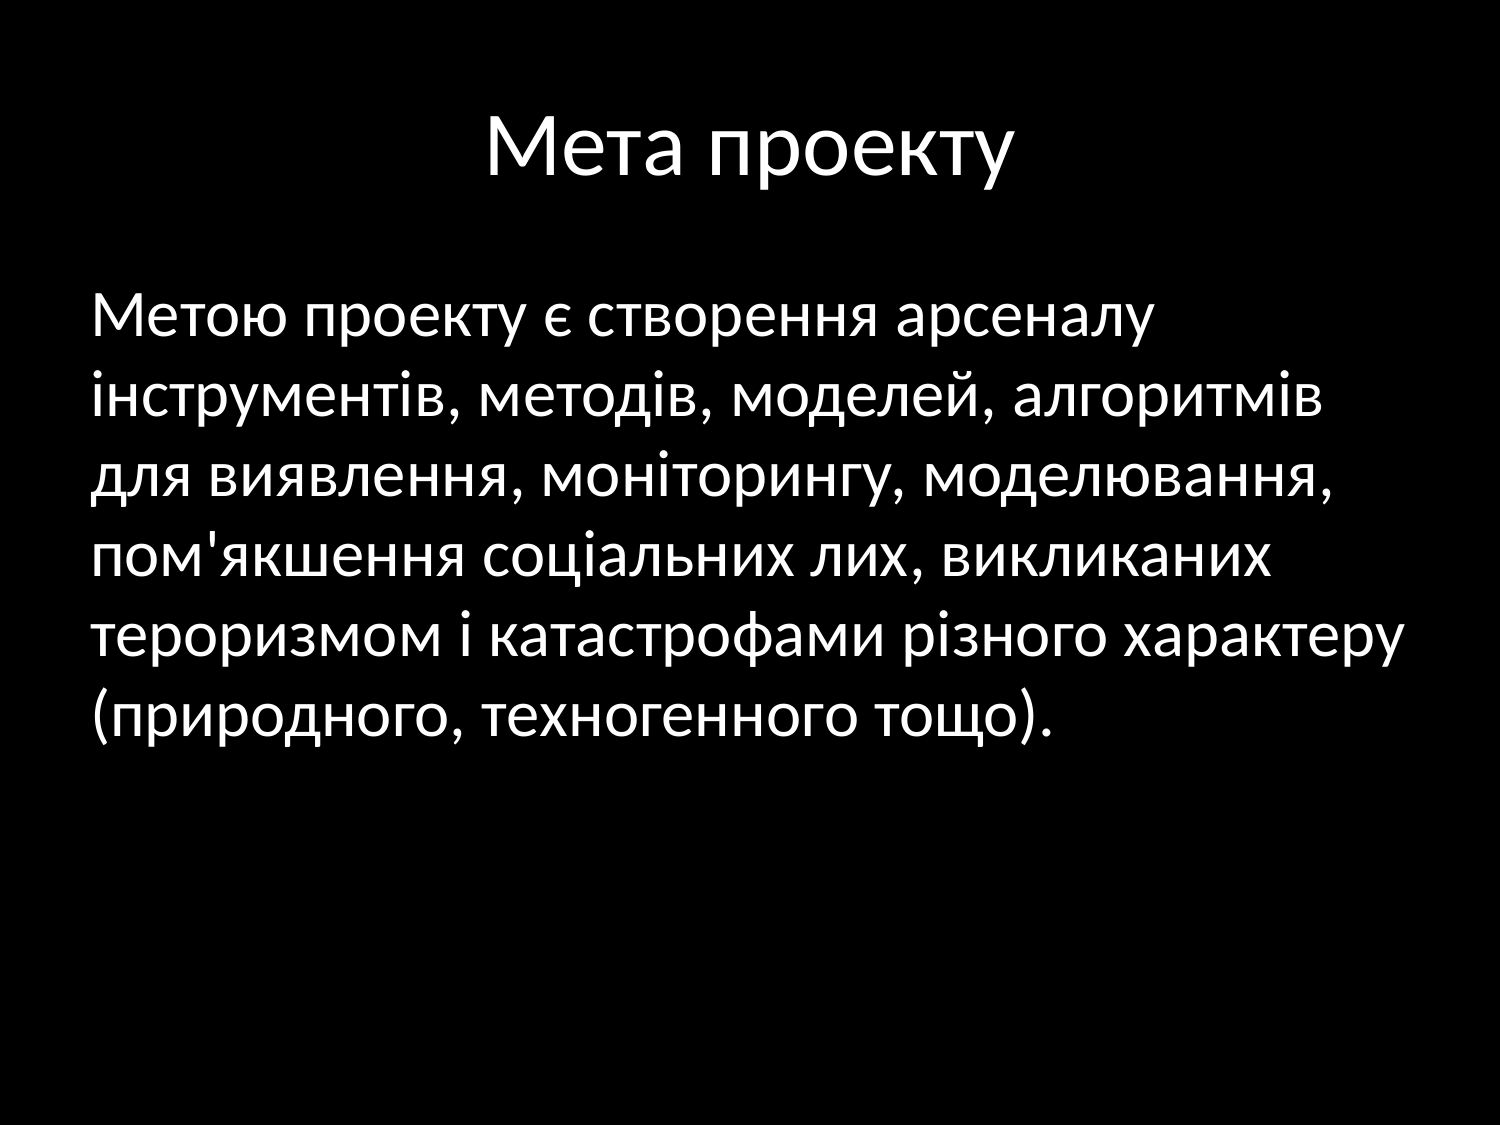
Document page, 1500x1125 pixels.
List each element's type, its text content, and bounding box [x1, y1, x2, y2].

title Мета проекту [75, 45, 1425, 233]
list Метою проекту є створення арсеналу інструментів, методів, моделей, алгоритмів для виявлення, моніторингу, моделювання, пом'якшення соціальних лих, викликаних тероризмом і катастрофами різного характеру (природного, техногенного тощо). [75, 262, 1425, 1005]
